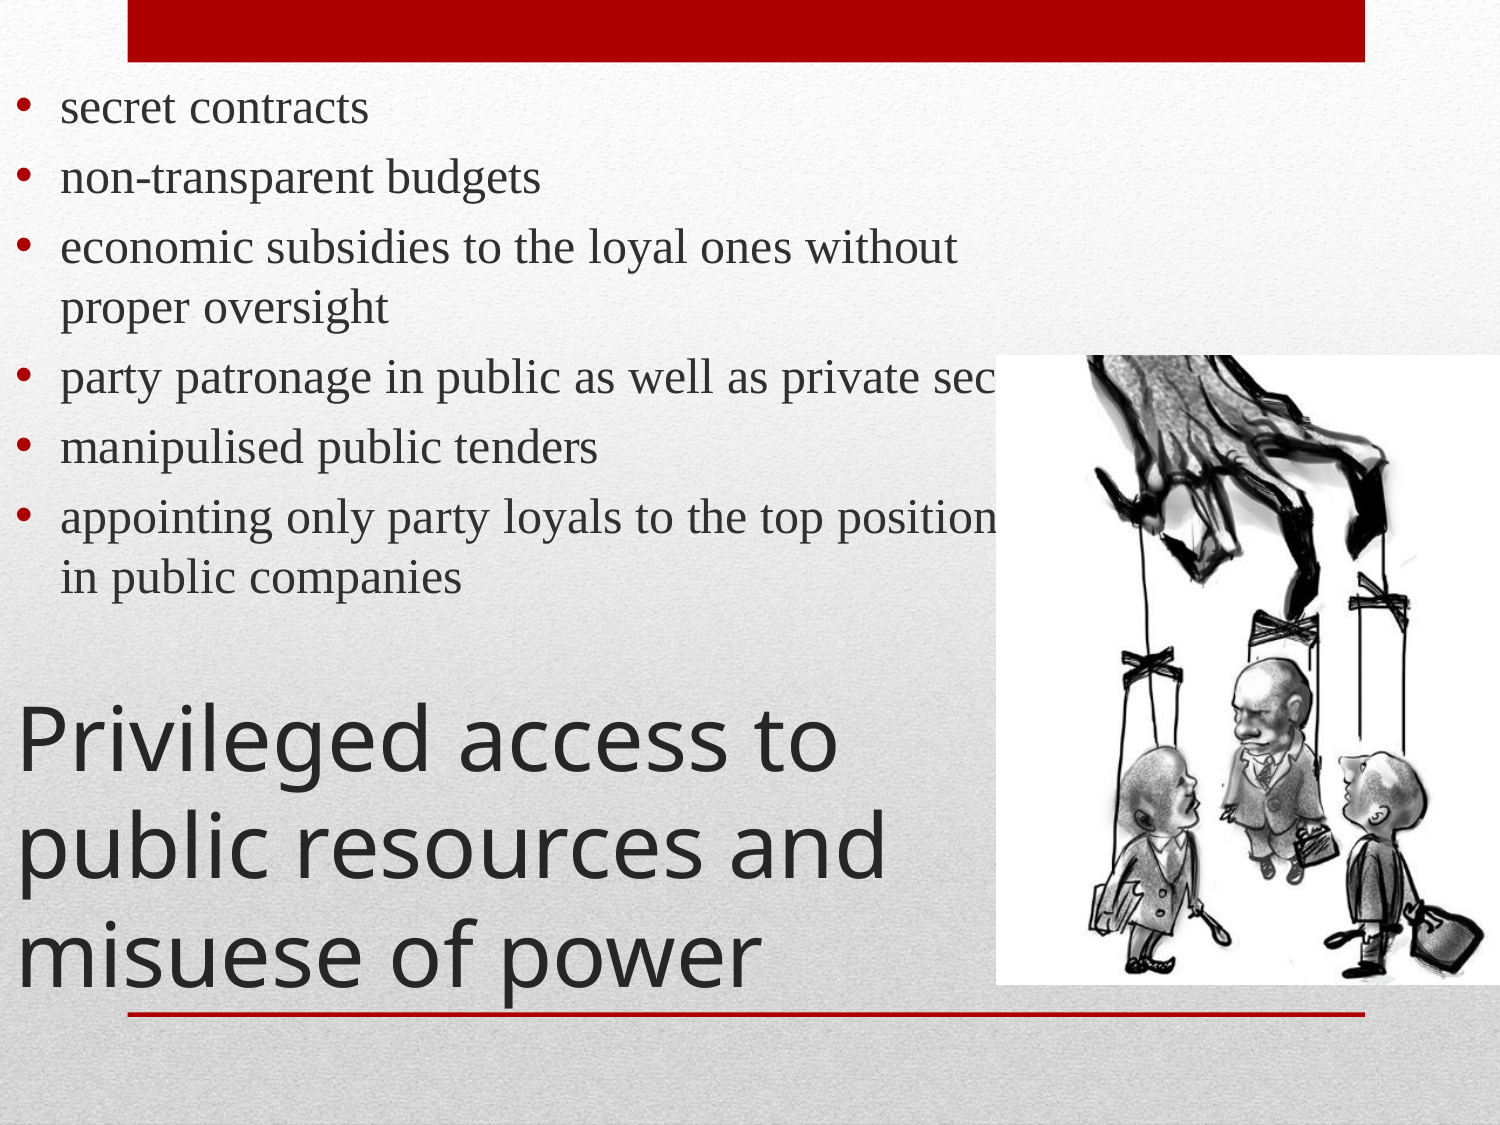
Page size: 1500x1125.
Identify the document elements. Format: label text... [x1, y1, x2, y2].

list secret contracts non-transparent budgets economic subsidies to the loyal ones without proper oversight party patronage in public as well as private sector manipulised public tenders appointing only party loyals to the top positions in public companies [0, 66, 1069, 669]
picture [995, 354, 1500, 986]
title Privileged access to public resources and misuese of power [0, 669, 928, 1013]
